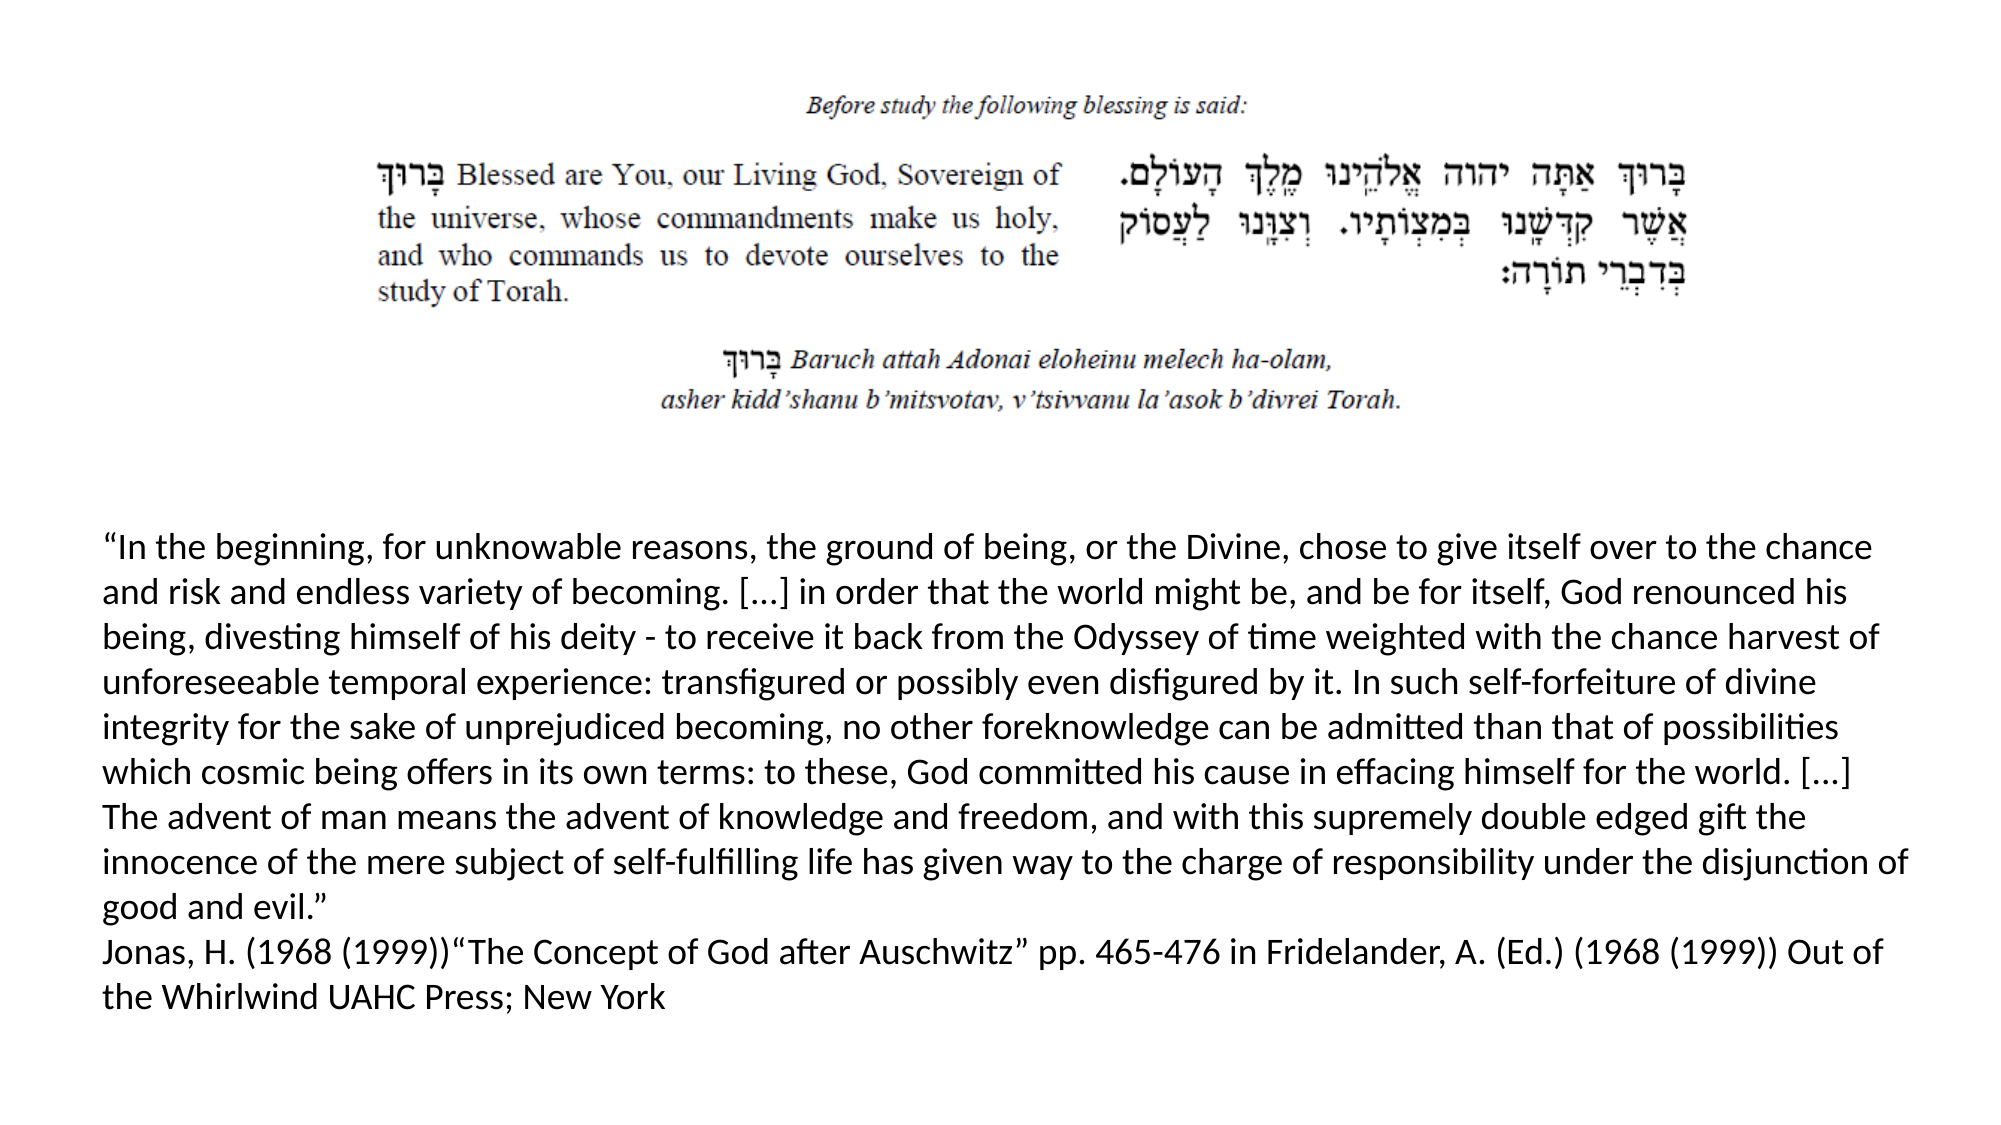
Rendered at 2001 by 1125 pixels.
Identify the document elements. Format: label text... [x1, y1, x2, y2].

picture [325, 33, 1748, 445]
text_box “In the beginning, for unknowable reasons, the ground of being, or the Divine, chose to give itself over to the chance and risk and endless variety of becoming. [...] in order that the world might be, and be for itself, God renounced his being, divesting himself of his deity - to receive it back from the Odyssey of time weighted with the chance harvest of unforeseeable temporal experience: transfigured or possibly even disfigured by it. In such self-forfeiture of divine integrity for the sake of unprejudiced becoming, no other foreknowledge can be admitted than that of possibilities which cosmic being offers in its own terms: to these, God committed his cause in effacing himself for the world. [...] The advent of man means the advent of knowledge and freedom, and with this supremely double edged gift the innocence of the mere subject of self-fulfilling life has given way to the charge of responsibility under the disjunction of good and evil.” Jonas, H. (1968 (1999))“The Concept of God after Auschwitz” pp. 465-476 in Fridelander, A. (Ed.) (1968 (1999)) Out of the Whirlwind UAHC Press; New York [87, 514, 1930, 1025]
